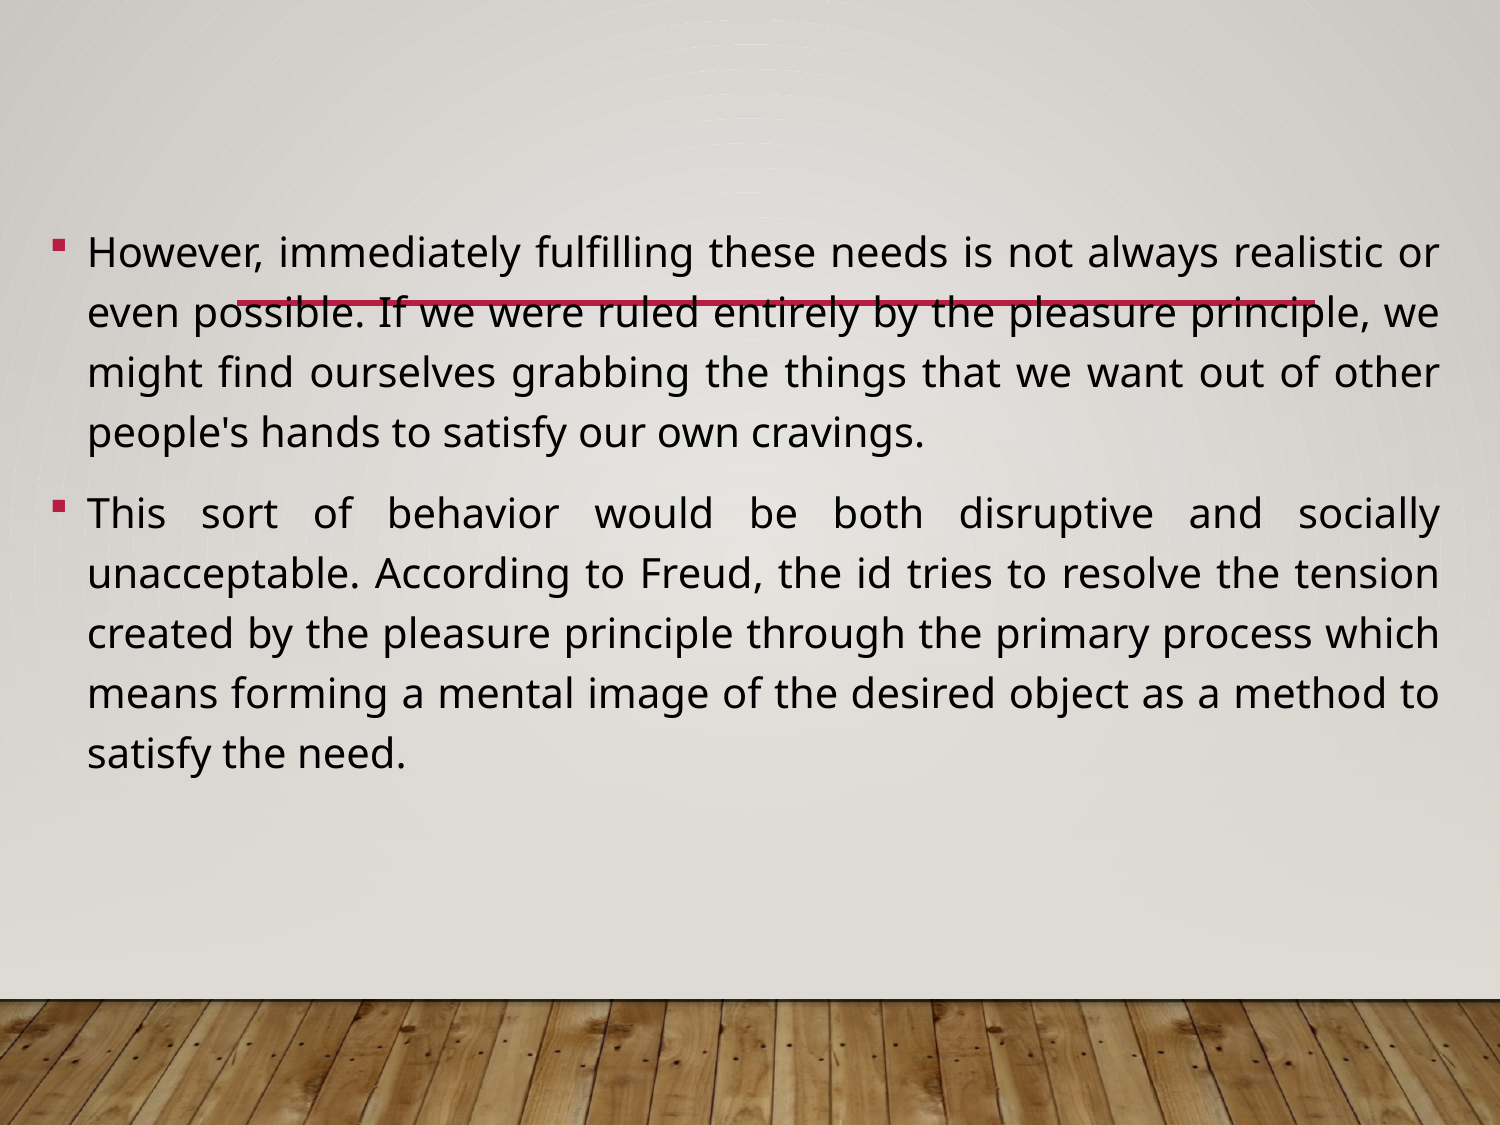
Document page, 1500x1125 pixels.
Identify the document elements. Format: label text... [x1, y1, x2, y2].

picture [0, 999, 1500, 1125]
list However, immediately fulfilling these needs is not always realistic or even possible. If we were ruled entirely by the pleasure principle, we might find ourselves grabbing the things that we want out of other people's hands to satisfy our own cravings. This sort of behavior would be both disruptive and socially unacceptable. According to Freud, the id tries to resolve the tension created by the pleasure principle through the primary process which means forming a mental image of the desired object as a method to satisfy the need. [34, 56, 1456, 1074]
